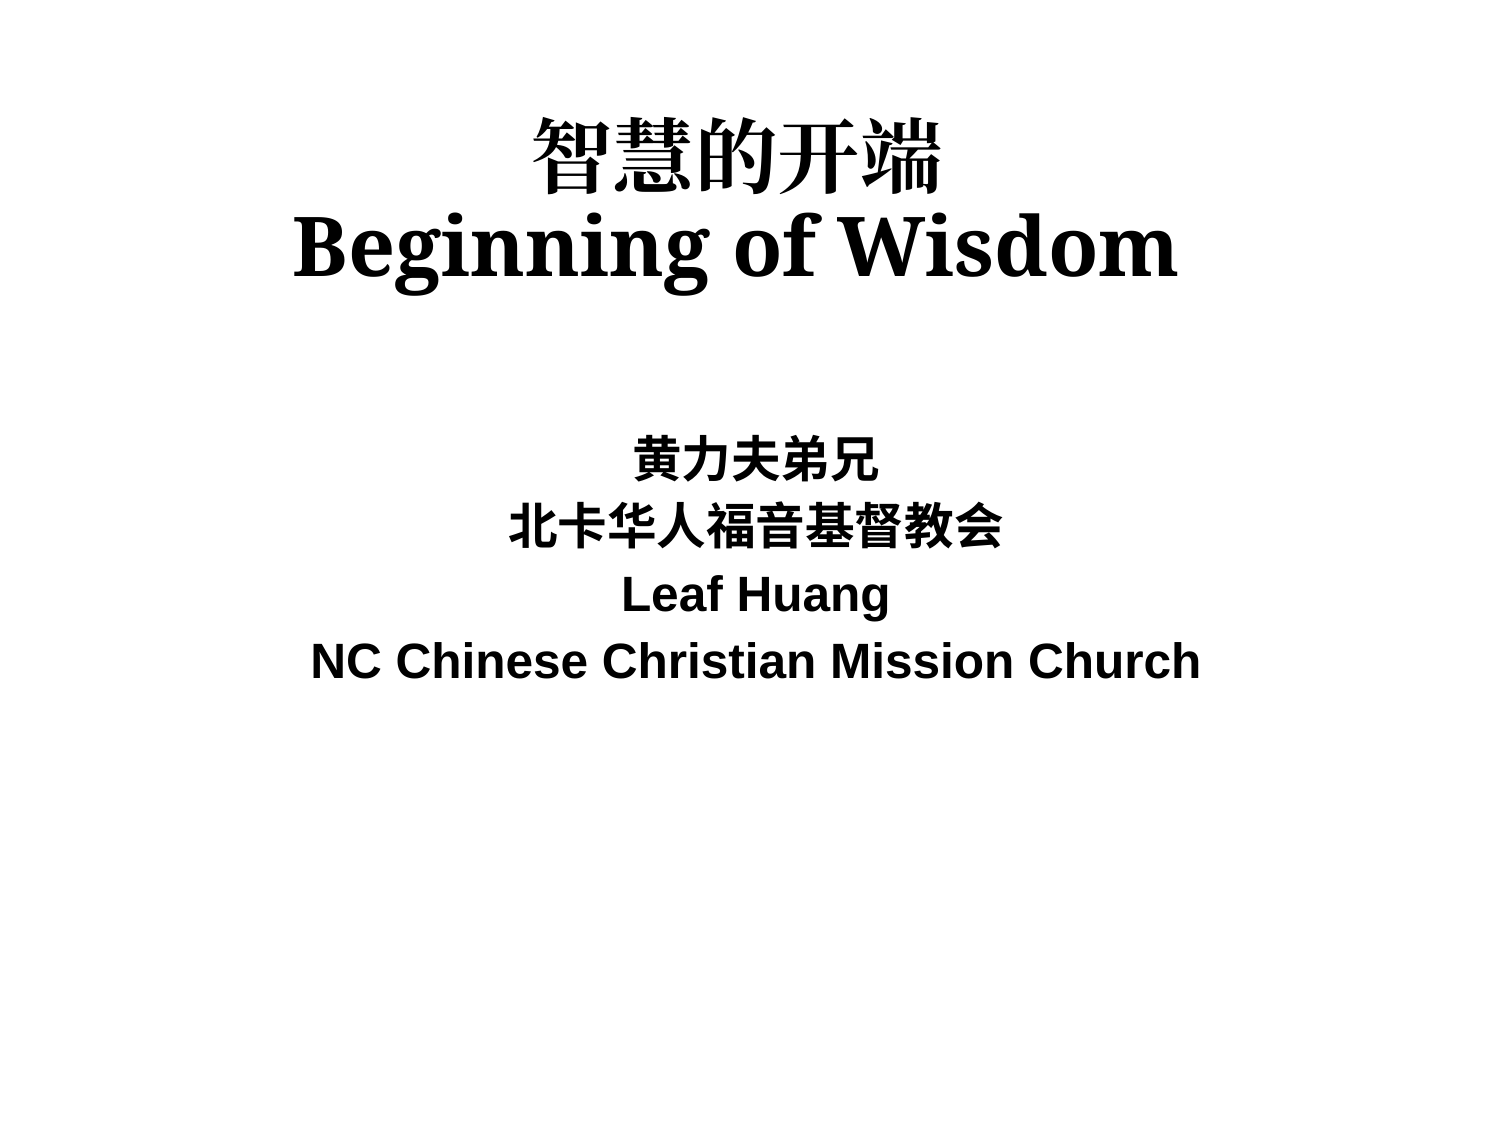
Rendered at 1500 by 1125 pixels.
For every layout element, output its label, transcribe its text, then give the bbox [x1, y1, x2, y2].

subtitle 黄力夫弟兄 北卡华人福音基督教会 Leaf Huang NC Chinese Christian Mission Church [193, 426, 1319, 699]
title 智慧的开端 Beginning of Wisdom [98, 106, 1374, 303]
